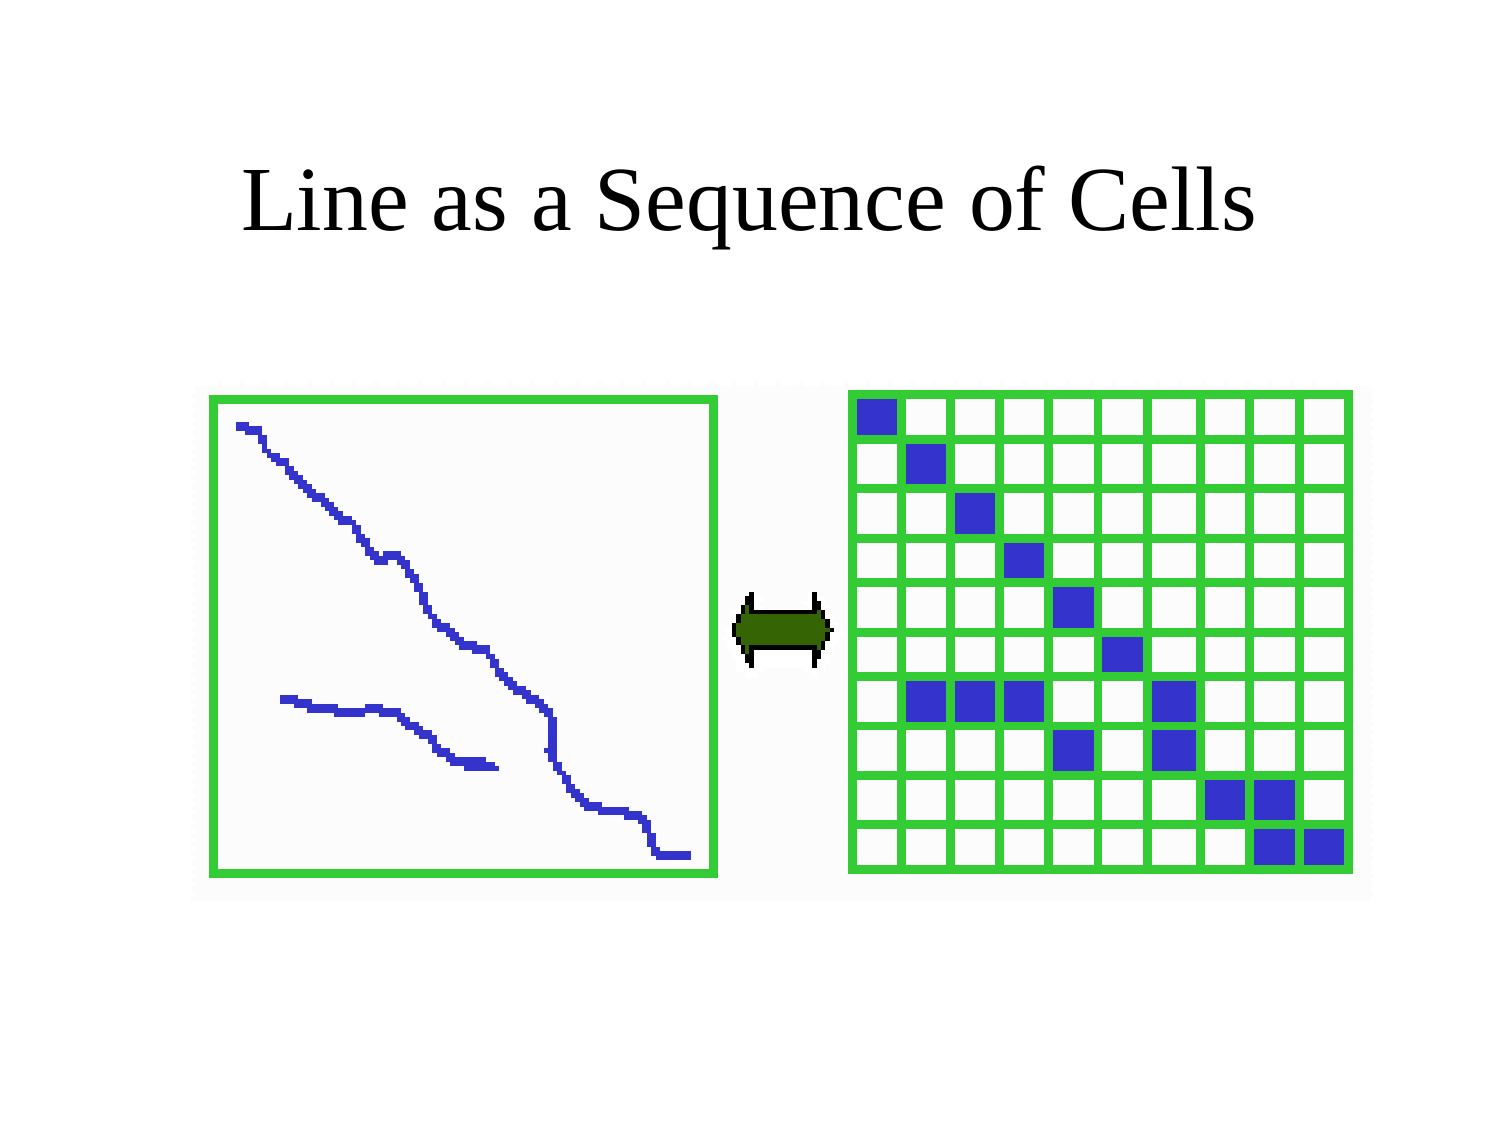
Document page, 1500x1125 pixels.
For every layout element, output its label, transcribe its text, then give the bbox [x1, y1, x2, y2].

title Line as a Sequence of Cells [112, 99, 1388, 288]
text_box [187, 374, 1376, 903]
